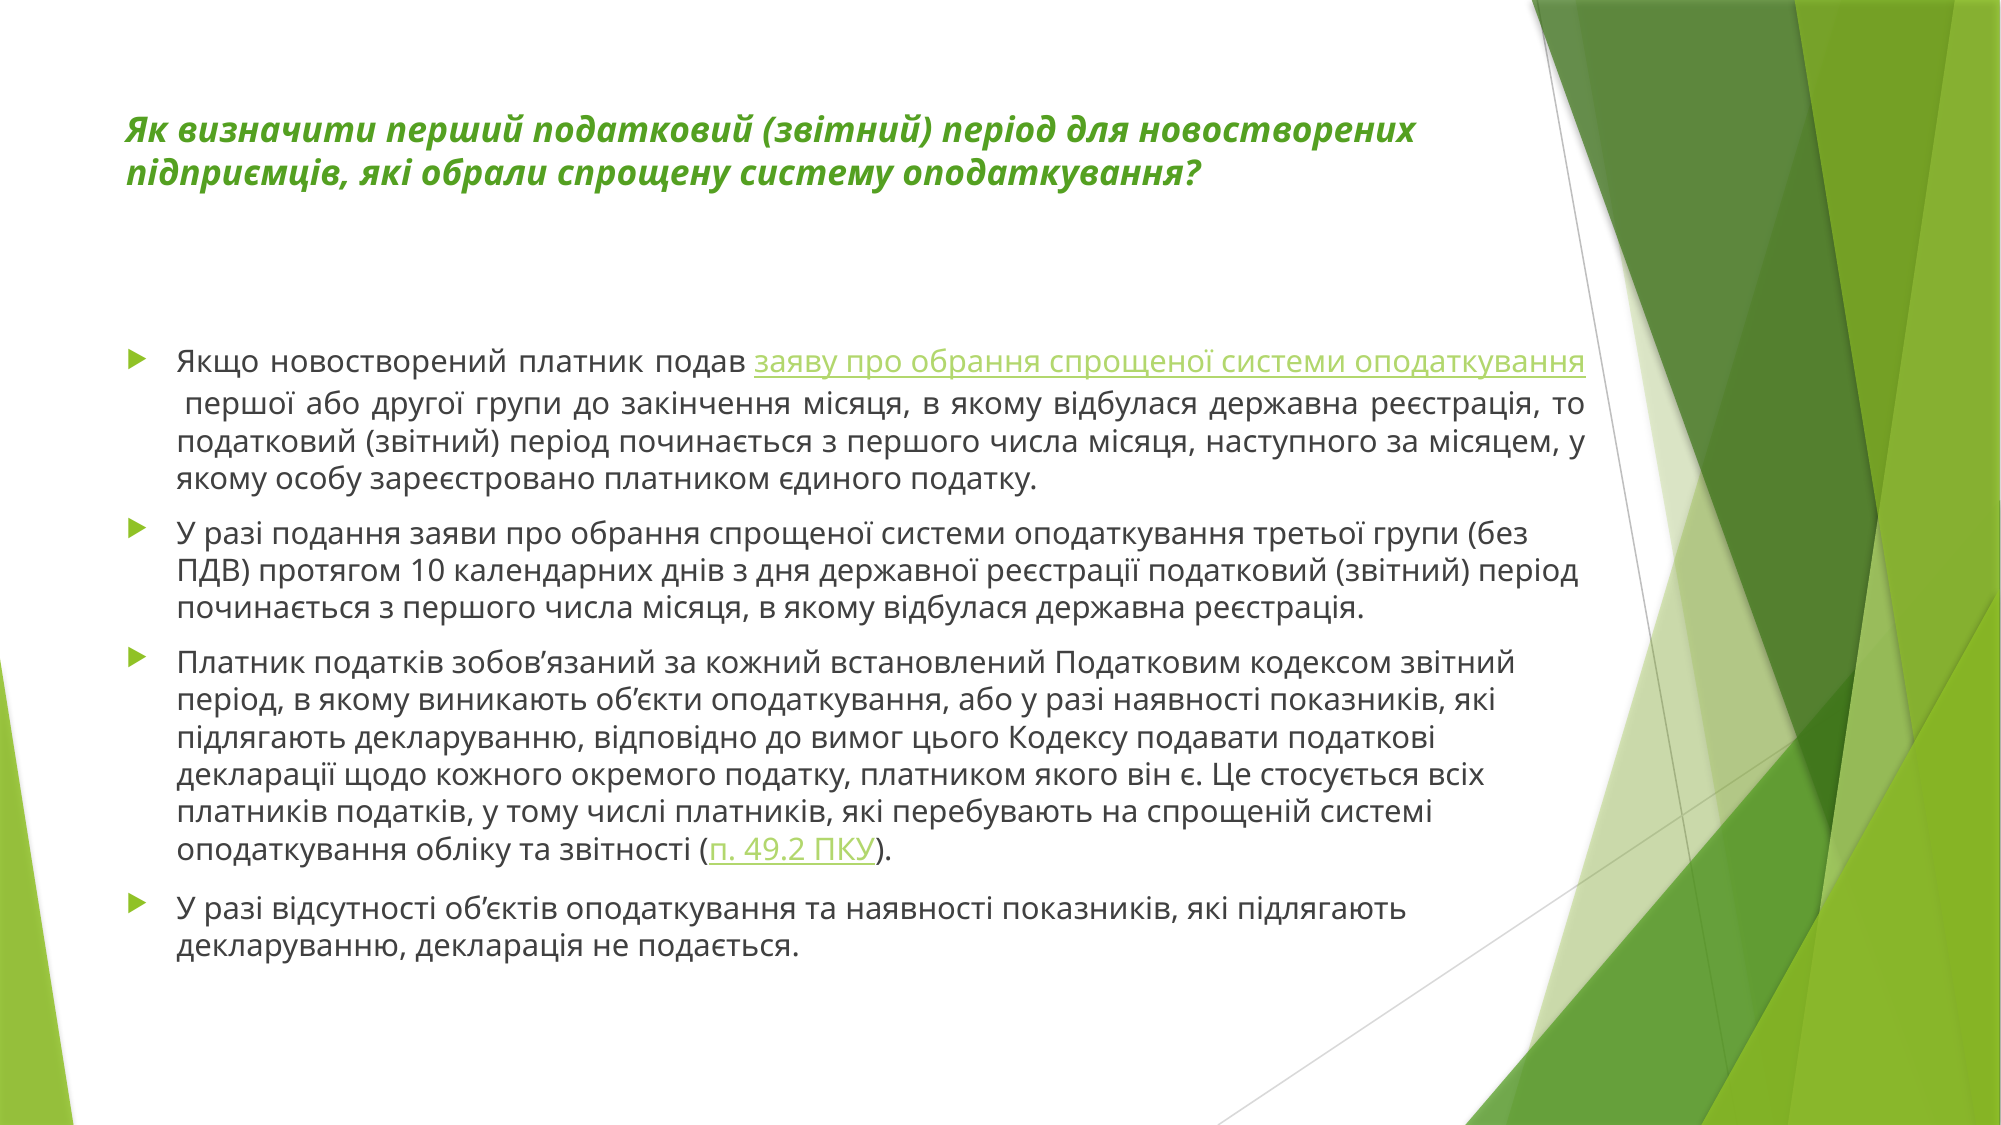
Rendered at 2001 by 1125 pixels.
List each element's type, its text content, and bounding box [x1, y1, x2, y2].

list Якщо новостворений платник подав заяву про обрання спрощеної системи оподаткування першої або другої групи до закінчення місяця, в якому відбулася державна реєстрація, то податковий (звітний) період починається з першого числа місяця, наступного за місяцем, у якому особу зареєстровано платником єдиного податку. У разі подання заяви про обрання спрощеної системи оподаткування третьої групи (без ПДВ) протягом 10 календарних днів з дня державної реєстрації податковий (звітний) період починається з першого числа місяця, в якому відбулася державна реєстрація. Платник податків зобов’язаний за кожний встановлений Податковим кодексом звітний період, в якому виникають об’єкти оподаткування, або у разі наявності показників, які підлягають декларуванню, відповідно до вимог цього Кодексу подавати податкові декларації щодо кожного окремого податку, платником якого він є. Це стосується всіх платників податків, у тому числі платників, які перебувають на спрощеній системі оподаткування обліку та звітності (п. 49.2 ПКУ). У разі відсутності об’єктів оподаткування та наявності показників, які підлягають декларуванню, декларація не подається. [111, 334, 1601, 992]
title Як визначити перший податковий (звітний) період для новостворених підприємців, які обрали спрощену систему оподаткування? [111, 99, 1522, 317]
